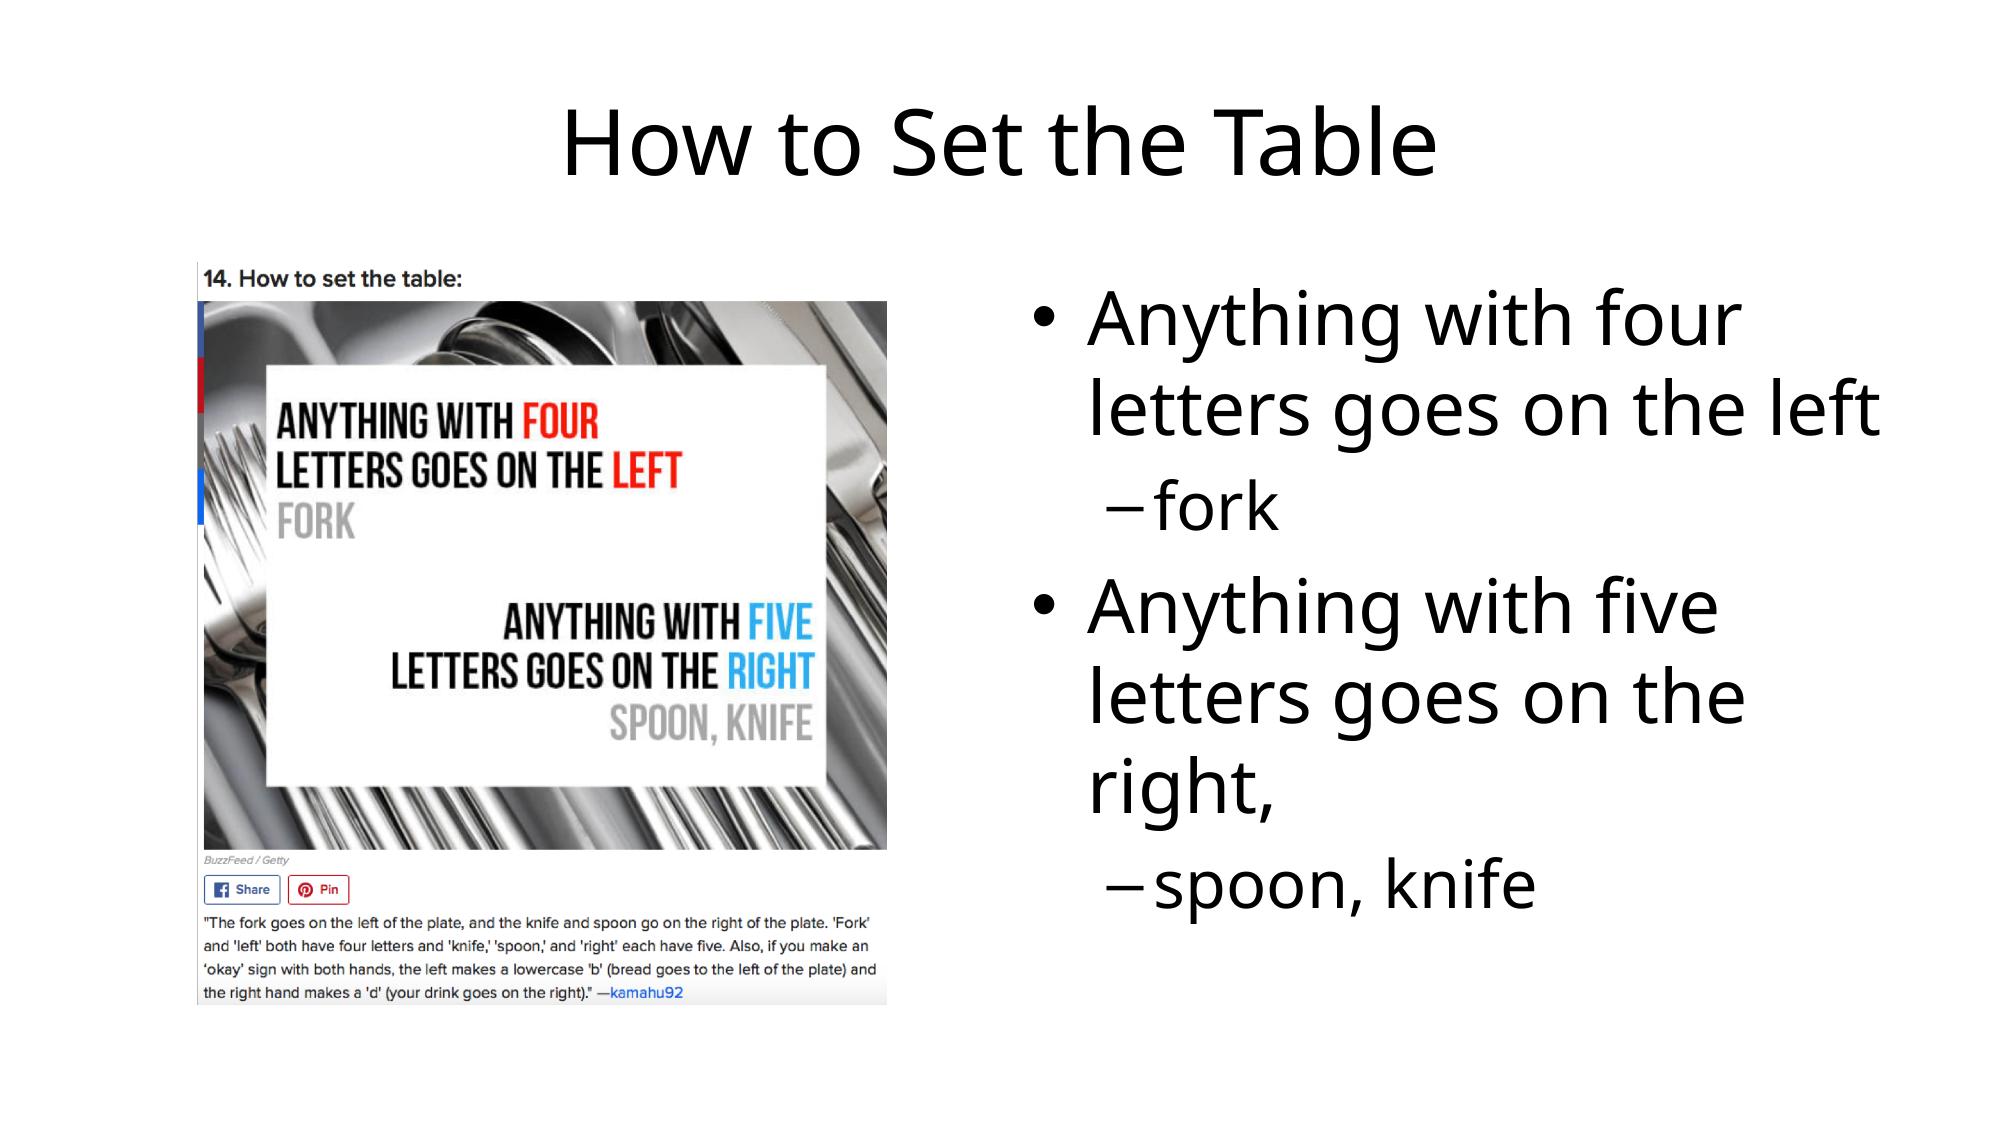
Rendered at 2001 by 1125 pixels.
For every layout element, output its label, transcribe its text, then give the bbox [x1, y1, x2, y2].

title How to Set the Table [99, 45, 1900, 233]
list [196, 262, 887, 1006]
list Anything with four letters goes on the left fork Anything with five letters goes on the right, spoon, knife [1016, 262, 1900, 1005]
